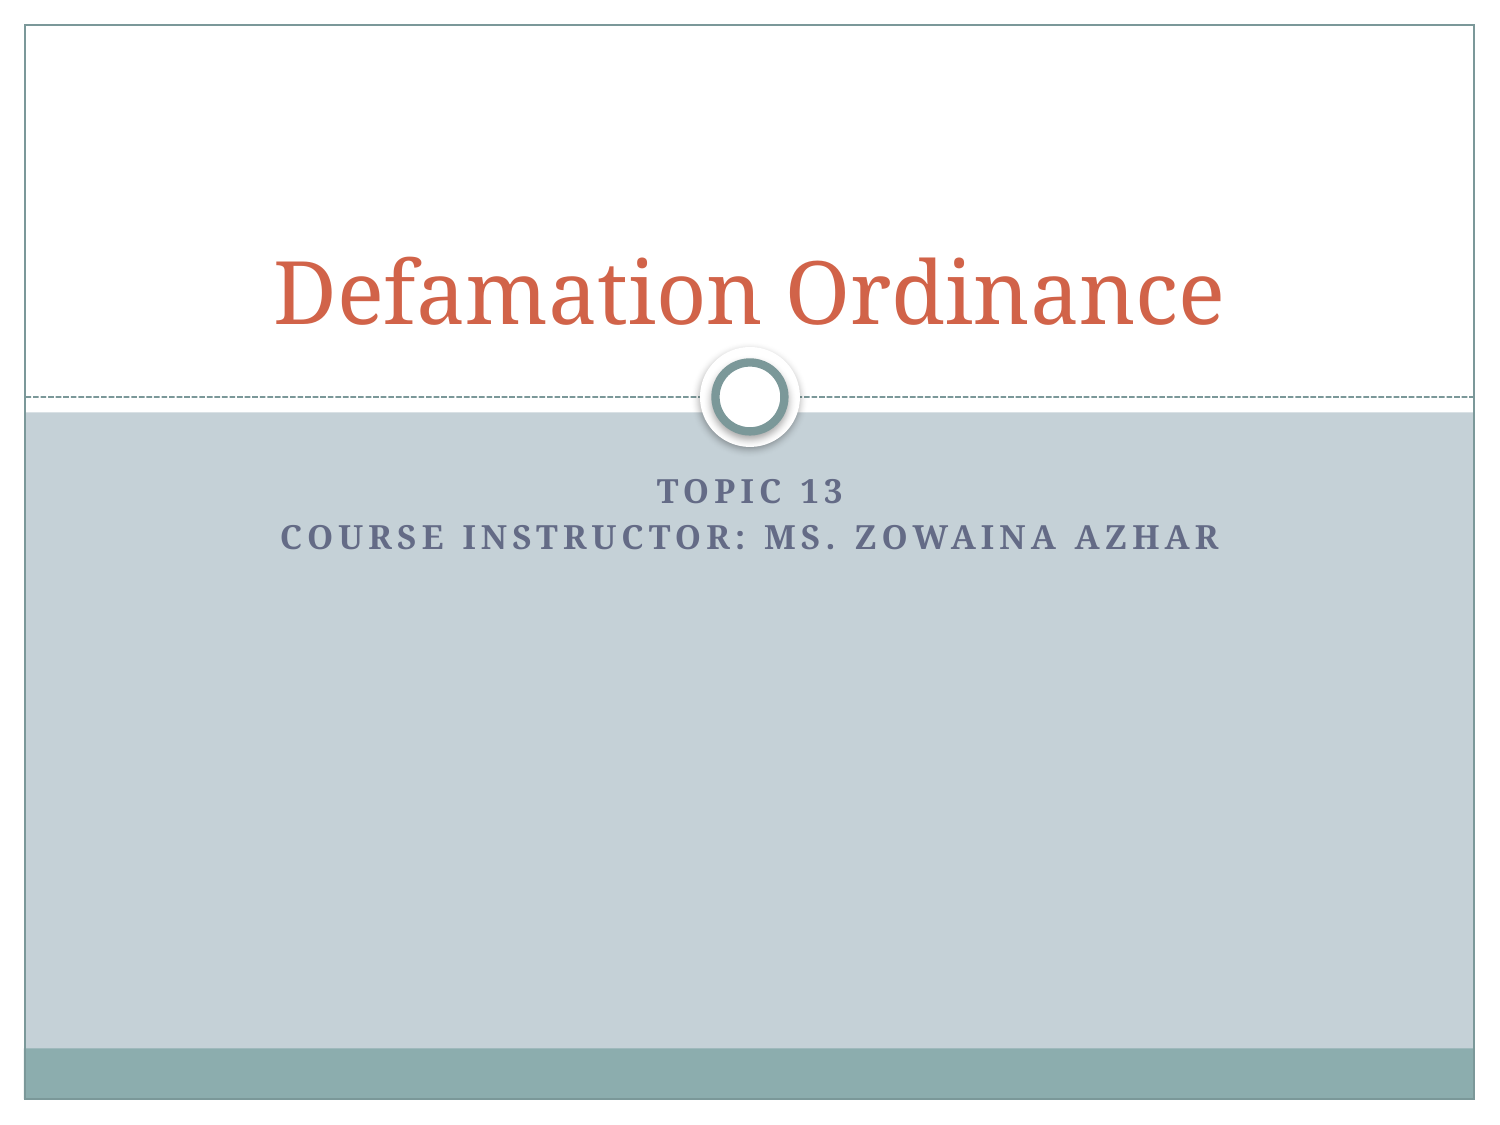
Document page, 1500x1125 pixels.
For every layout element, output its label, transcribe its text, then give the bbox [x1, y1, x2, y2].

subtitle Topic 13 Course Instructor: MS. Zowaina azhar [225, 462, 1275, 750]
title Defamation Ordinance [112, 62, 1388, 350]
